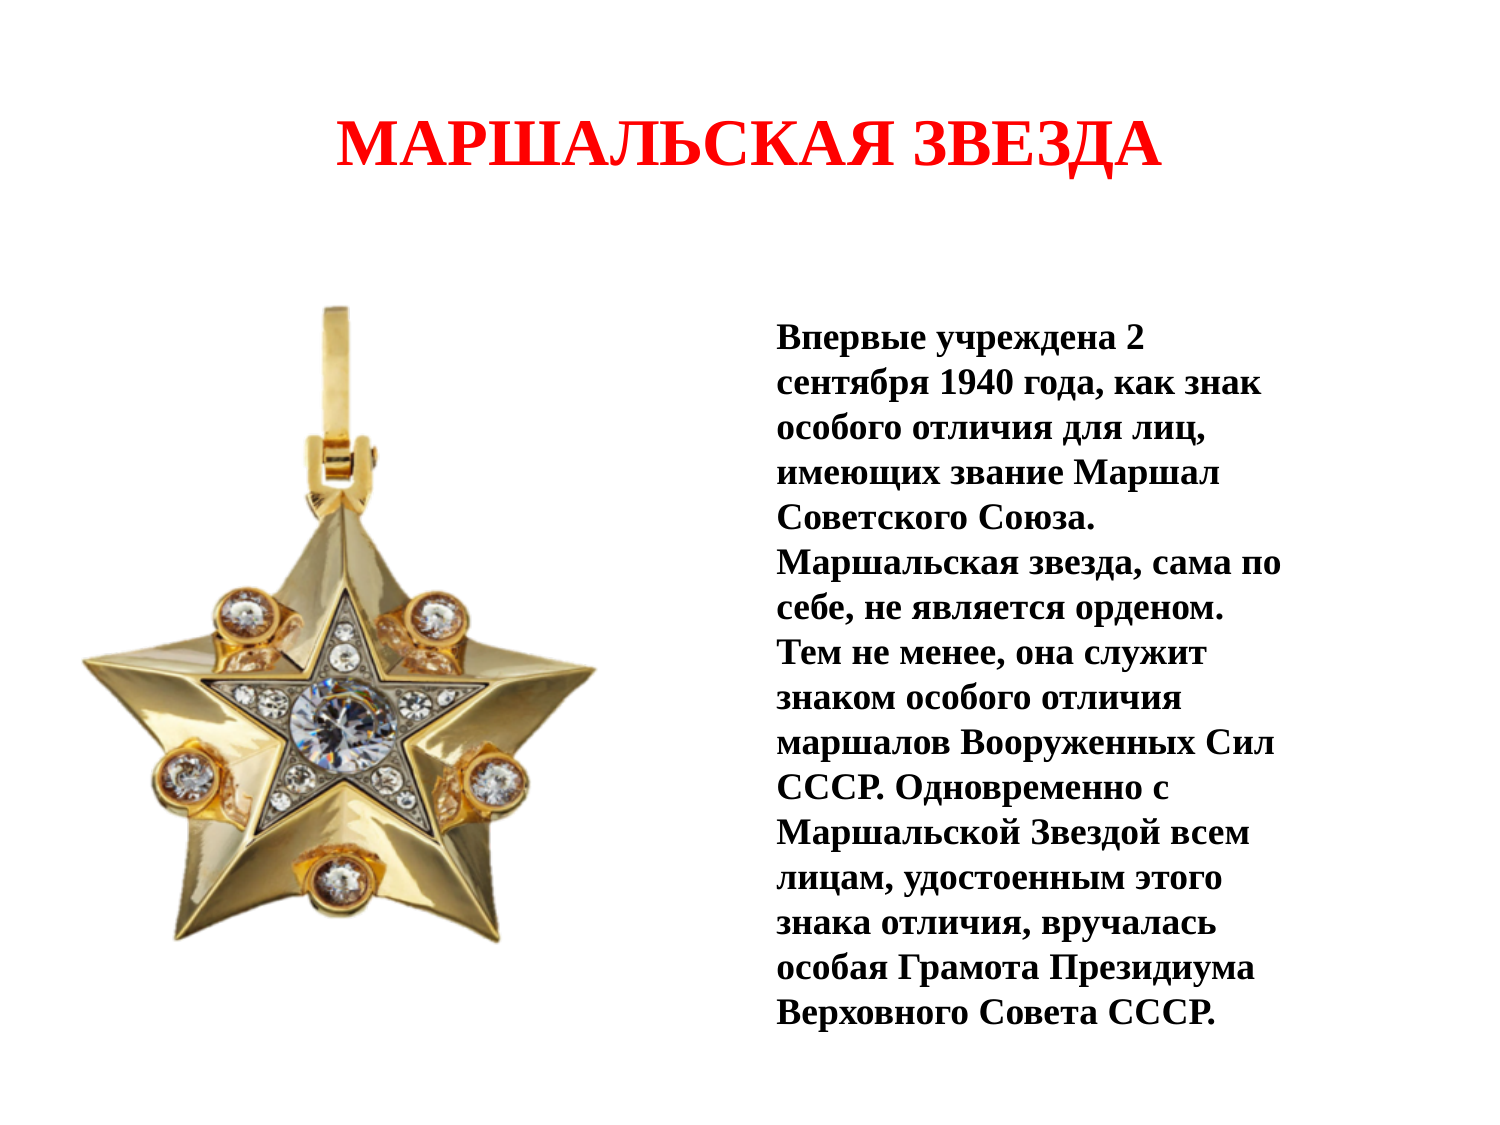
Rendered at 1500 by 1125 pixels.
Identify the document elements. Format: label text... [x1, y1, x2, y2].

title МАРШАЛЬСКАЯ ЗВЕЗДА [75, 45, 1425, 233]
text_box Впервые учреждена 2 сентября 1940 года, как знак особого отличия для лиц, имеющих звание Маршал Советского Союза. Маршальская звезда, сама по себе, не является орденом. Тем не менее, она служит знаком особого отличия маршалов Вооруженных Сил СССР. Одновременно с Маршальской Звездой всем лицам, удостоенным этого знака отличия, вручалась особая Грамота Президиума Верховного Совета СССР. [761, 304, 1313, 1040]
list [70, 292, 610, 950]
